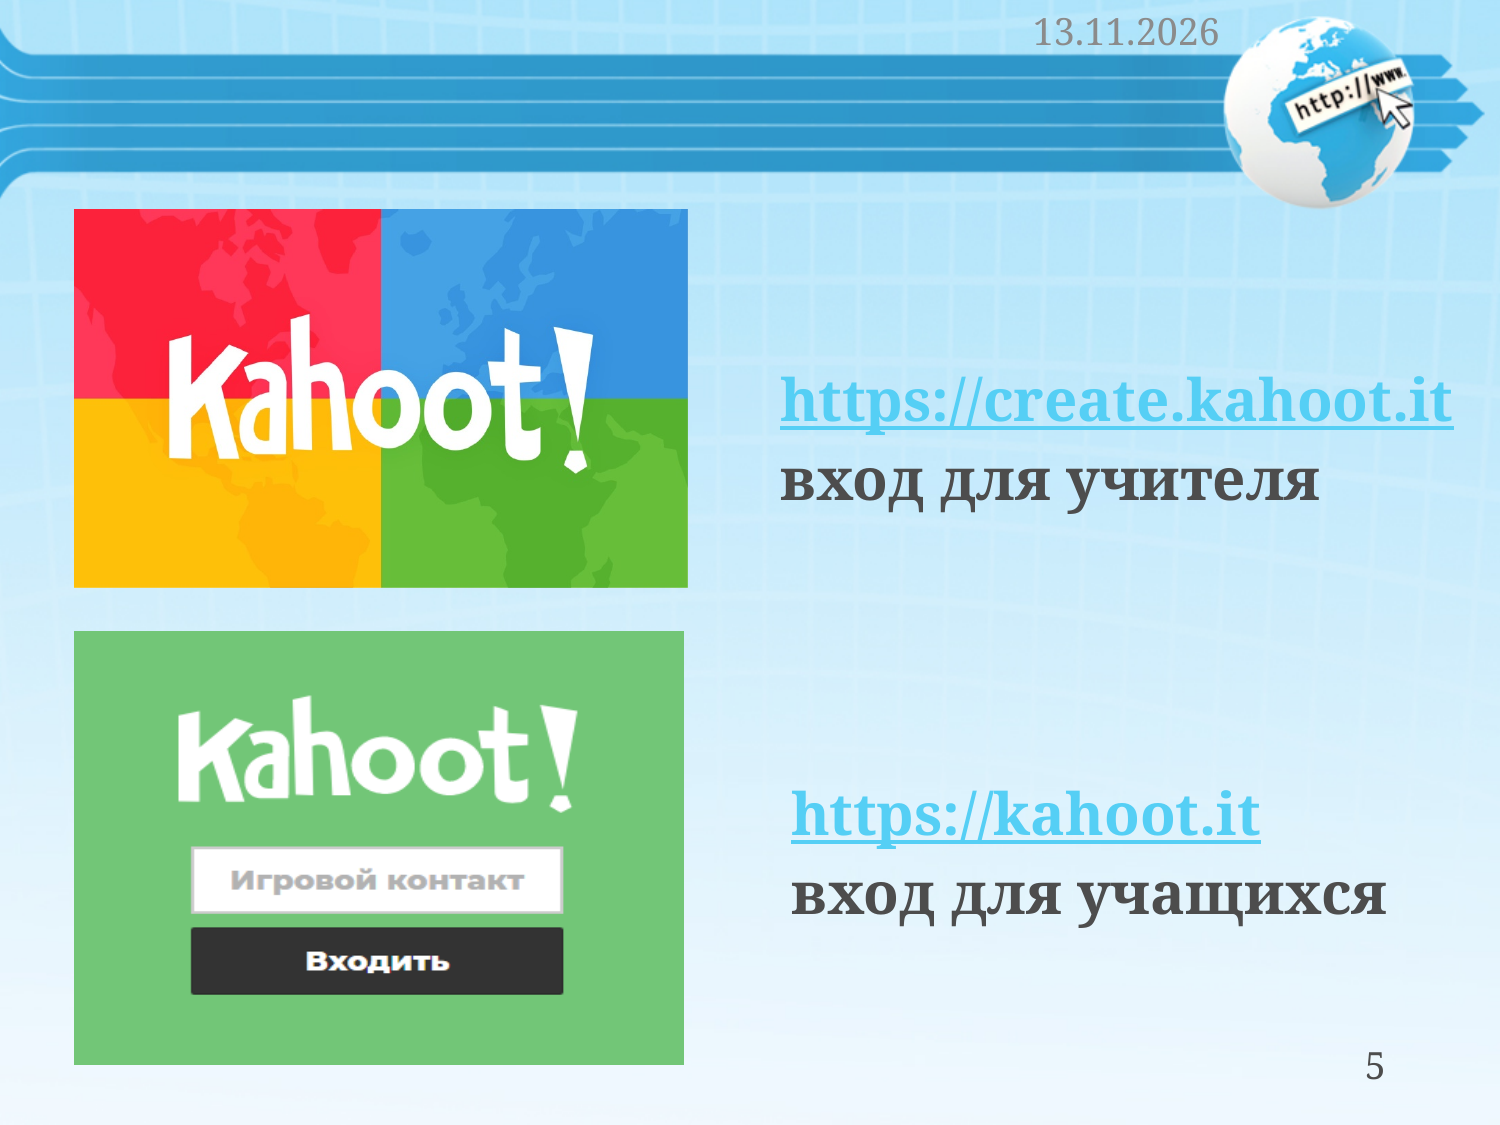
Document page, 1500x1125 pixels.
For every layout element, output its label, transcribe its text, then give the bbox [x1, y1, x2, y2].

text_box 04.02.2020 [1018, 0, 1431, 46]
text_box 5 [1350, 1034, 1400, 1101]
text_box [17, 30, 1350, 181]
picture [0, 0, 1500, 1125]
text_box https://create.kahoot.it вход для учителя [765, 355, 1469, 520]
text_box https://kahoot.it вход для учащихся [776, 769, 1403, 934]
